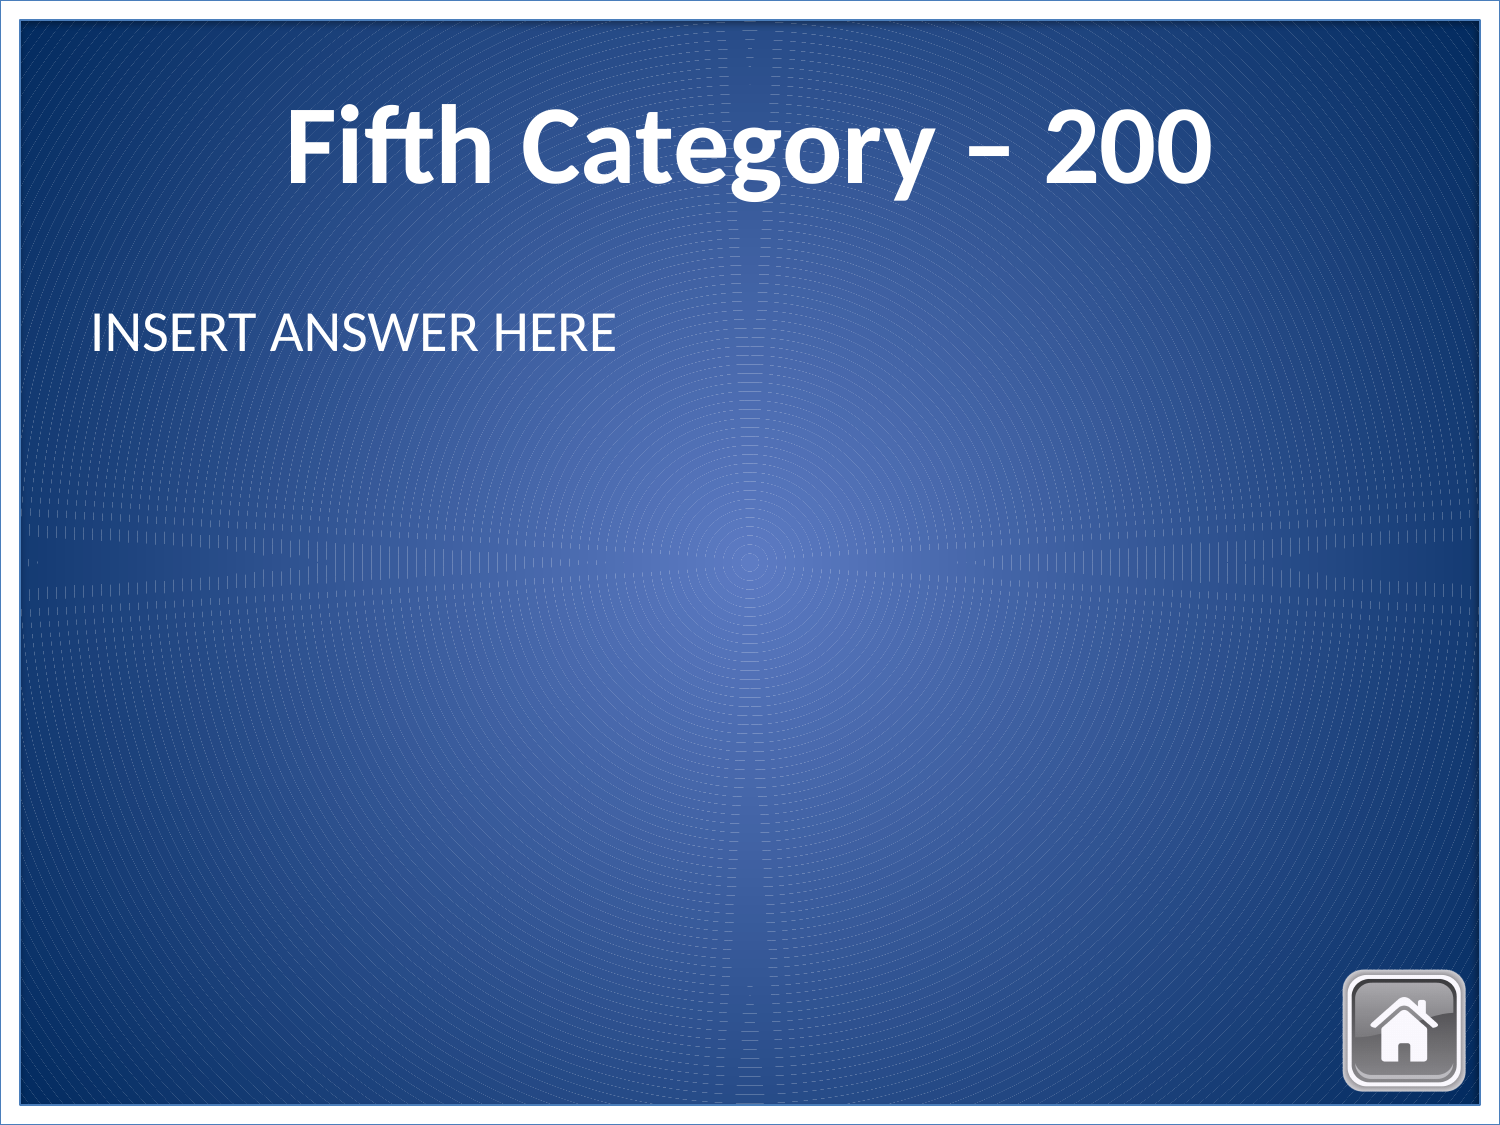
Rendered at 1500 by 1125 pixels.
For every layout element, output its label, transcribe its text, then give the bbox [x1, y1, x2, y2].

text_box [0, 0, 1500, 1125]
title Fifth Category – 200 [75, 45, 1425, 233]
picture [1342, 968, 1467, 1093]
text_box INSERT ANSWER HERE [74, 285, 1425, 371]
